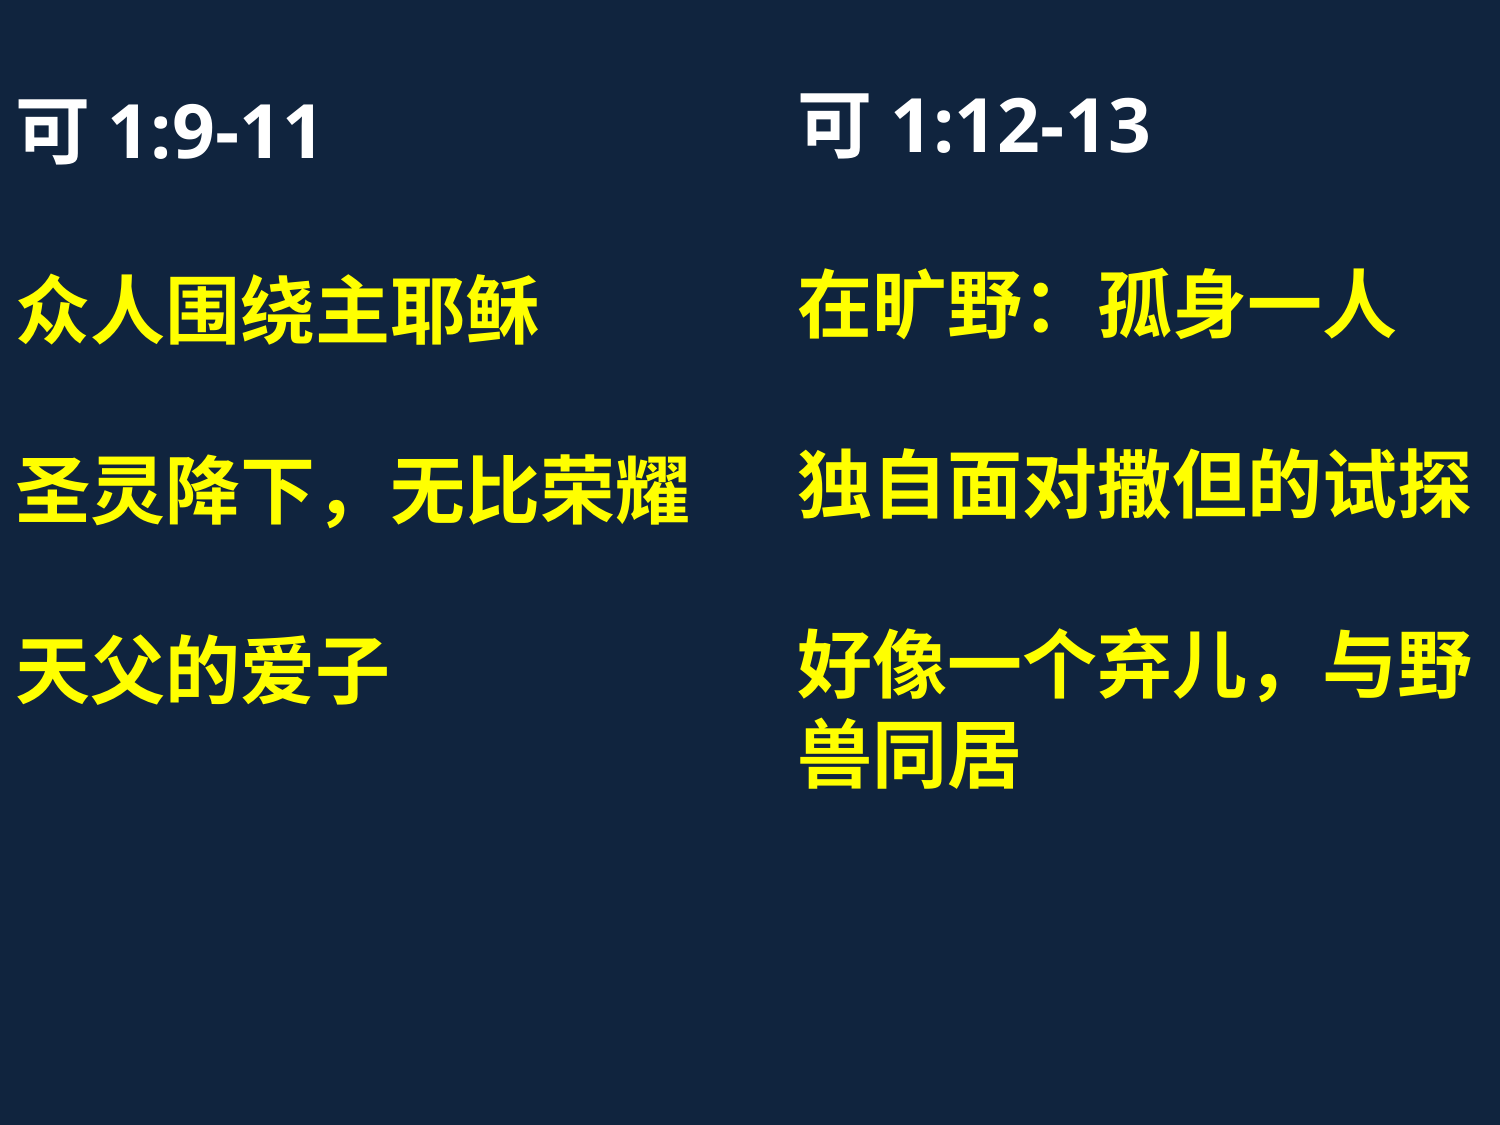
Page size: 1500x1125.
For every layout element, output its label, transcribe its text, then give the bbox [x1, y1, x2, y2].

text_box 可1:12-13 在旷野：孤身一人 独自面对撒但的试探 好像一个弃儿，与野兽同居 [782, 0, 1498, 1125]
title 可1:9-11 众人围绕主耶稣 圣灵降下，无比荣耀 天父的爱子 [0, 0, 715, 1048]
